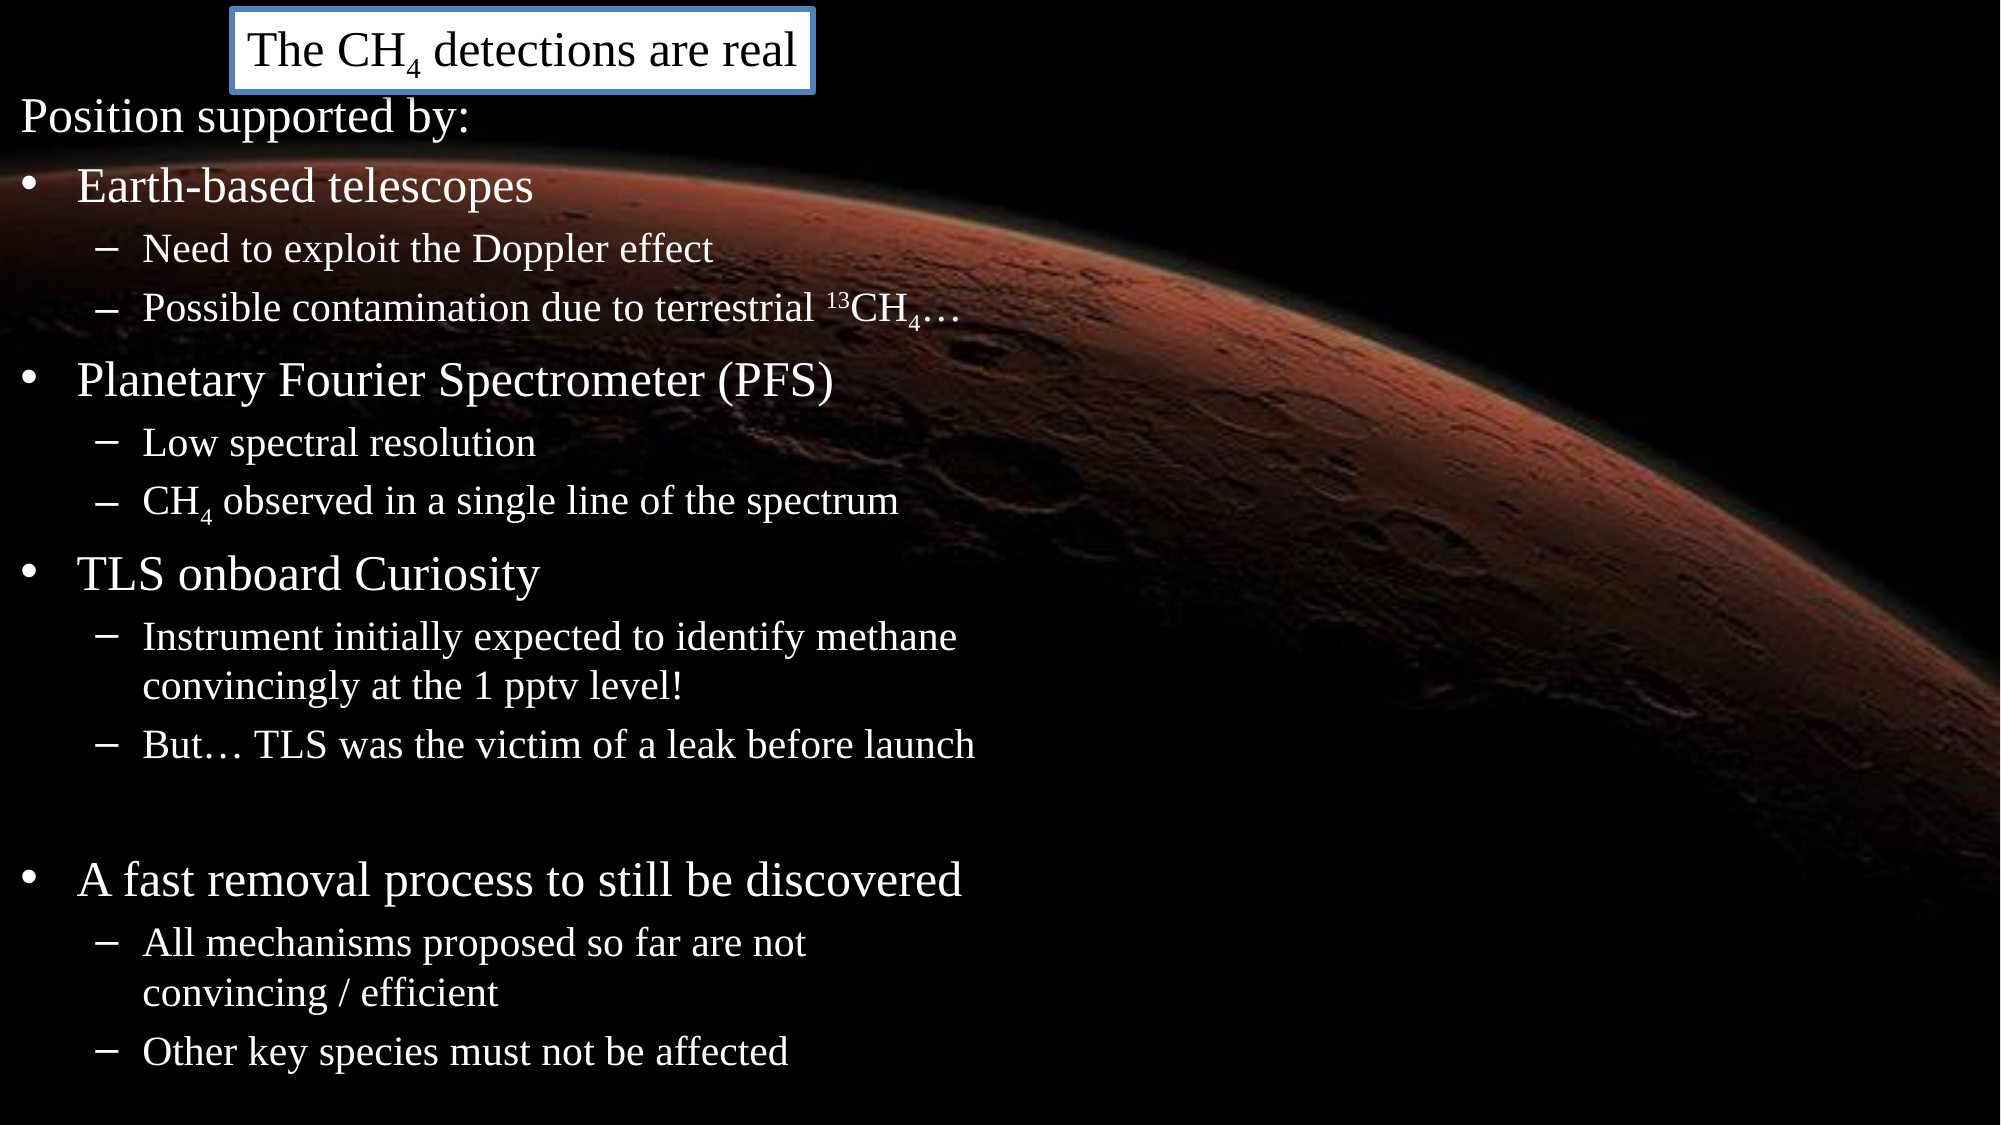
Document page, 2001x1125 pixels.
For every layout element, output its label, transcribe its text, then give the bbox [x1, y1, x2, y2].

picture [0, 0, 2001, 1125]
text_box The CH4 detections are real [232, 8, 814, 92]
list Position supported by: Earth-based telescopes Need to exploit the Doppler effect Possible contamination due to terrestrial 13CH4… Planetary Fourier Spectrometer (PFS) Low spectral resolution CH4 observed in a single line of the spectrum TLS onboard Curiosity Instrument initially expected to identify methane convincingly at the 1 pptv level! But… TLS was the victim of a leak before launch A fast removal process to still be discovered All mechanisms proposed so far are not convincing / efficient Other key species must not be affected [5, 75, 1008, 1125]
